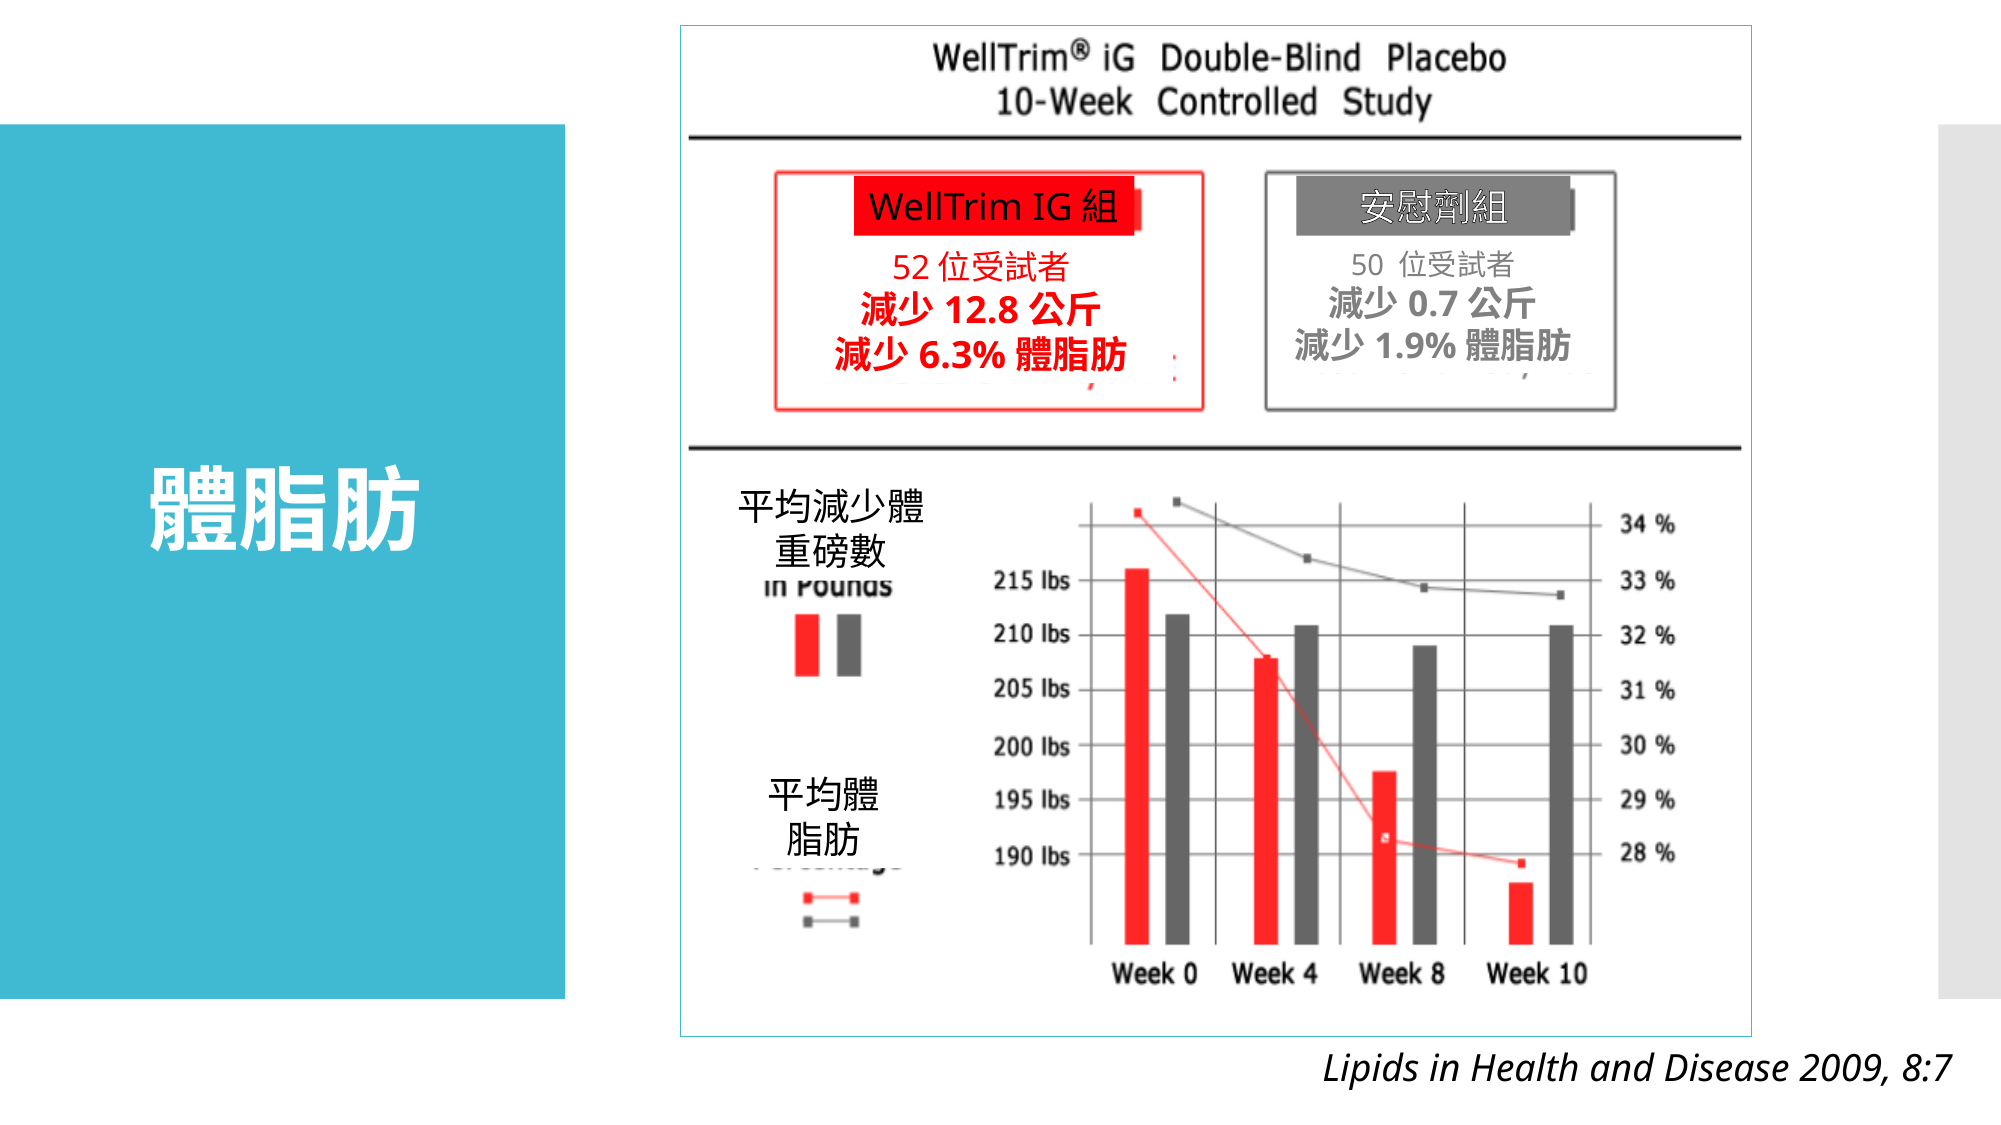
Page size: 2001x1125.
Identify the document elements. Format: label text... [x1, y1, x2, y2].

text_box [680, 25, 1752, 1037]
text_box Lipids in Health and Disease 2009, 8:7 [1307, 1036, 1969, 1096]
text_box 體脂肪 [0, 457, 590, 702]
